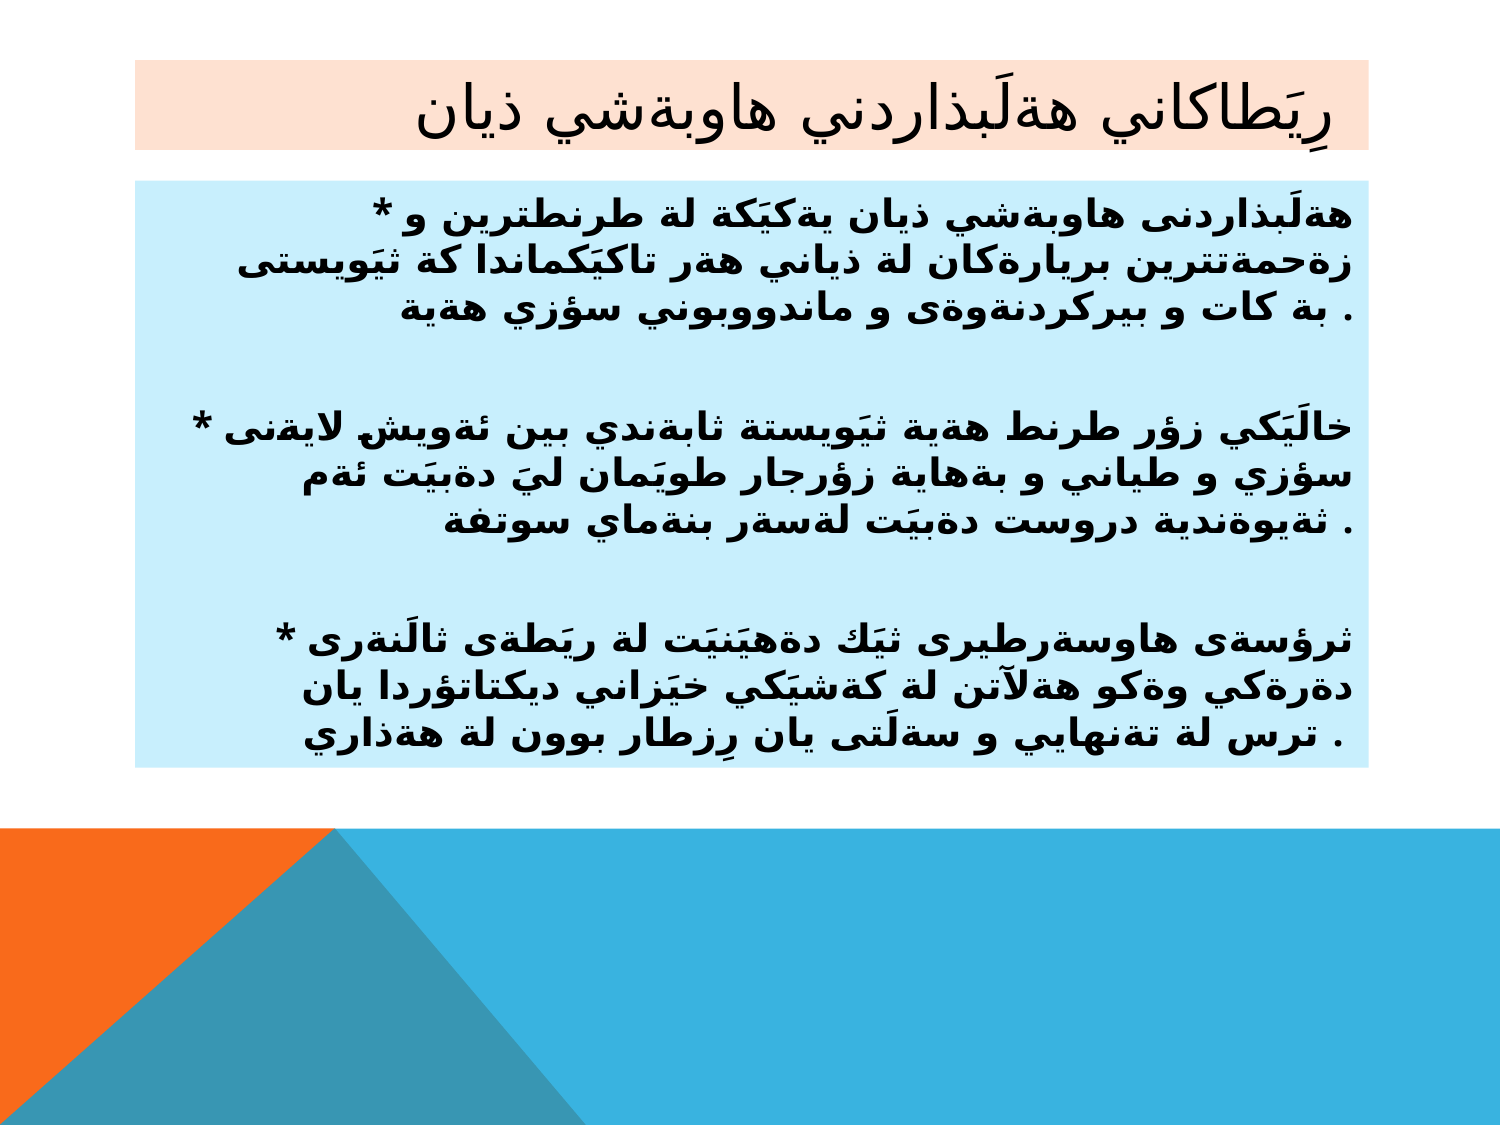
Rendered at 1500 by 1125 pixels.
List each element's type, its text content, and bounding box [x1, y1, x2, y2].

list * هةلَبذاردنى هاوبةشي ذيان يةكيَكة لة طرنطترين و زةحمةتترين بريارةكان لة ذياني هةر تاكيَكماندا كة ثيَويستى بة كات و بيركردنةوةى و ماندووبوني سؤزي هةية . * خالَيَكي زؤر طرنط هةية ثيَويستة ثابةندي بين ئةويش لايةنى سؤزي و طياني و بةهاية زؤرجار طويَمان ليَ دةبيَت ئةم ثةيوةندية دروست دةبيَت لةسةر بنةماي سوتفة . * ثرؤسةى هاوسةرطيرى ثيَك دةهيَنيَت لة ريَطةى ثالَنةرى دةرةكي وةكو هةلآتن لة كةشيَكي خيَزاني ديكتاتؤردا يان ترس لة تةنهايي و سةلَتى يان رِزطار بوون لة هةذاري . [135, 180, 1369, 768]
title رِيَطاكاني هةلَبذاردني هاوبةشي ذيان [135, 60, 1369, 150]
